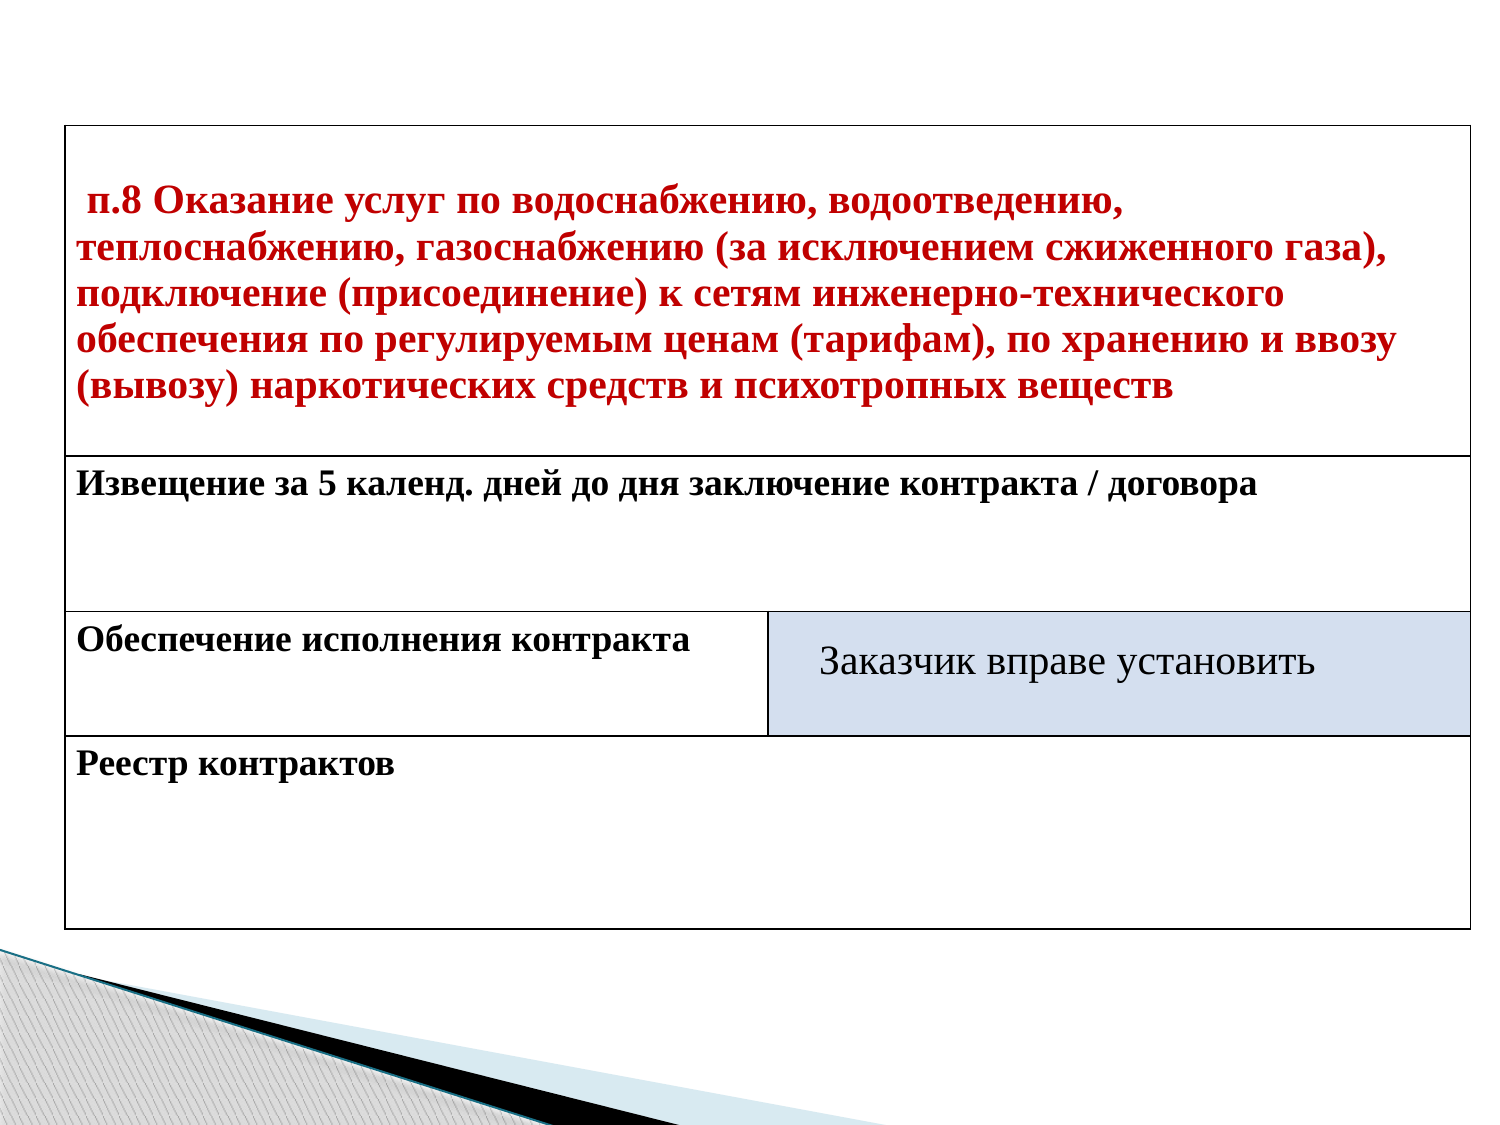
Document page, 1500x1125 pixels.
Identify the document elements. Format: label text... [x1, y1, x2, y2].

table_cell Обеспечение исполнения контракта [66, 612, 767, 735]
table_cell Заказчик вправе установить [769, 612, 1470, 735]
table_cell Реестр контрактов [66, 737, 1470, 928]
table_header п.8 Оказание услуг по водоснабжению, водоотведению, теплоснабжению, газоснабжению (за исключением сжиженного газа), подключение (присоединение) к сетям инженерно-технического обеспечения по регулируемым ценам (тарифам), по хранению и ввозу (вывозу) наркотических средств и психотропных веществ [66, 126, 1470, 455]
table_cell Извещение за 5 календ. дней до дня заключение контракта / договора [66, 457, 1470, 611]
